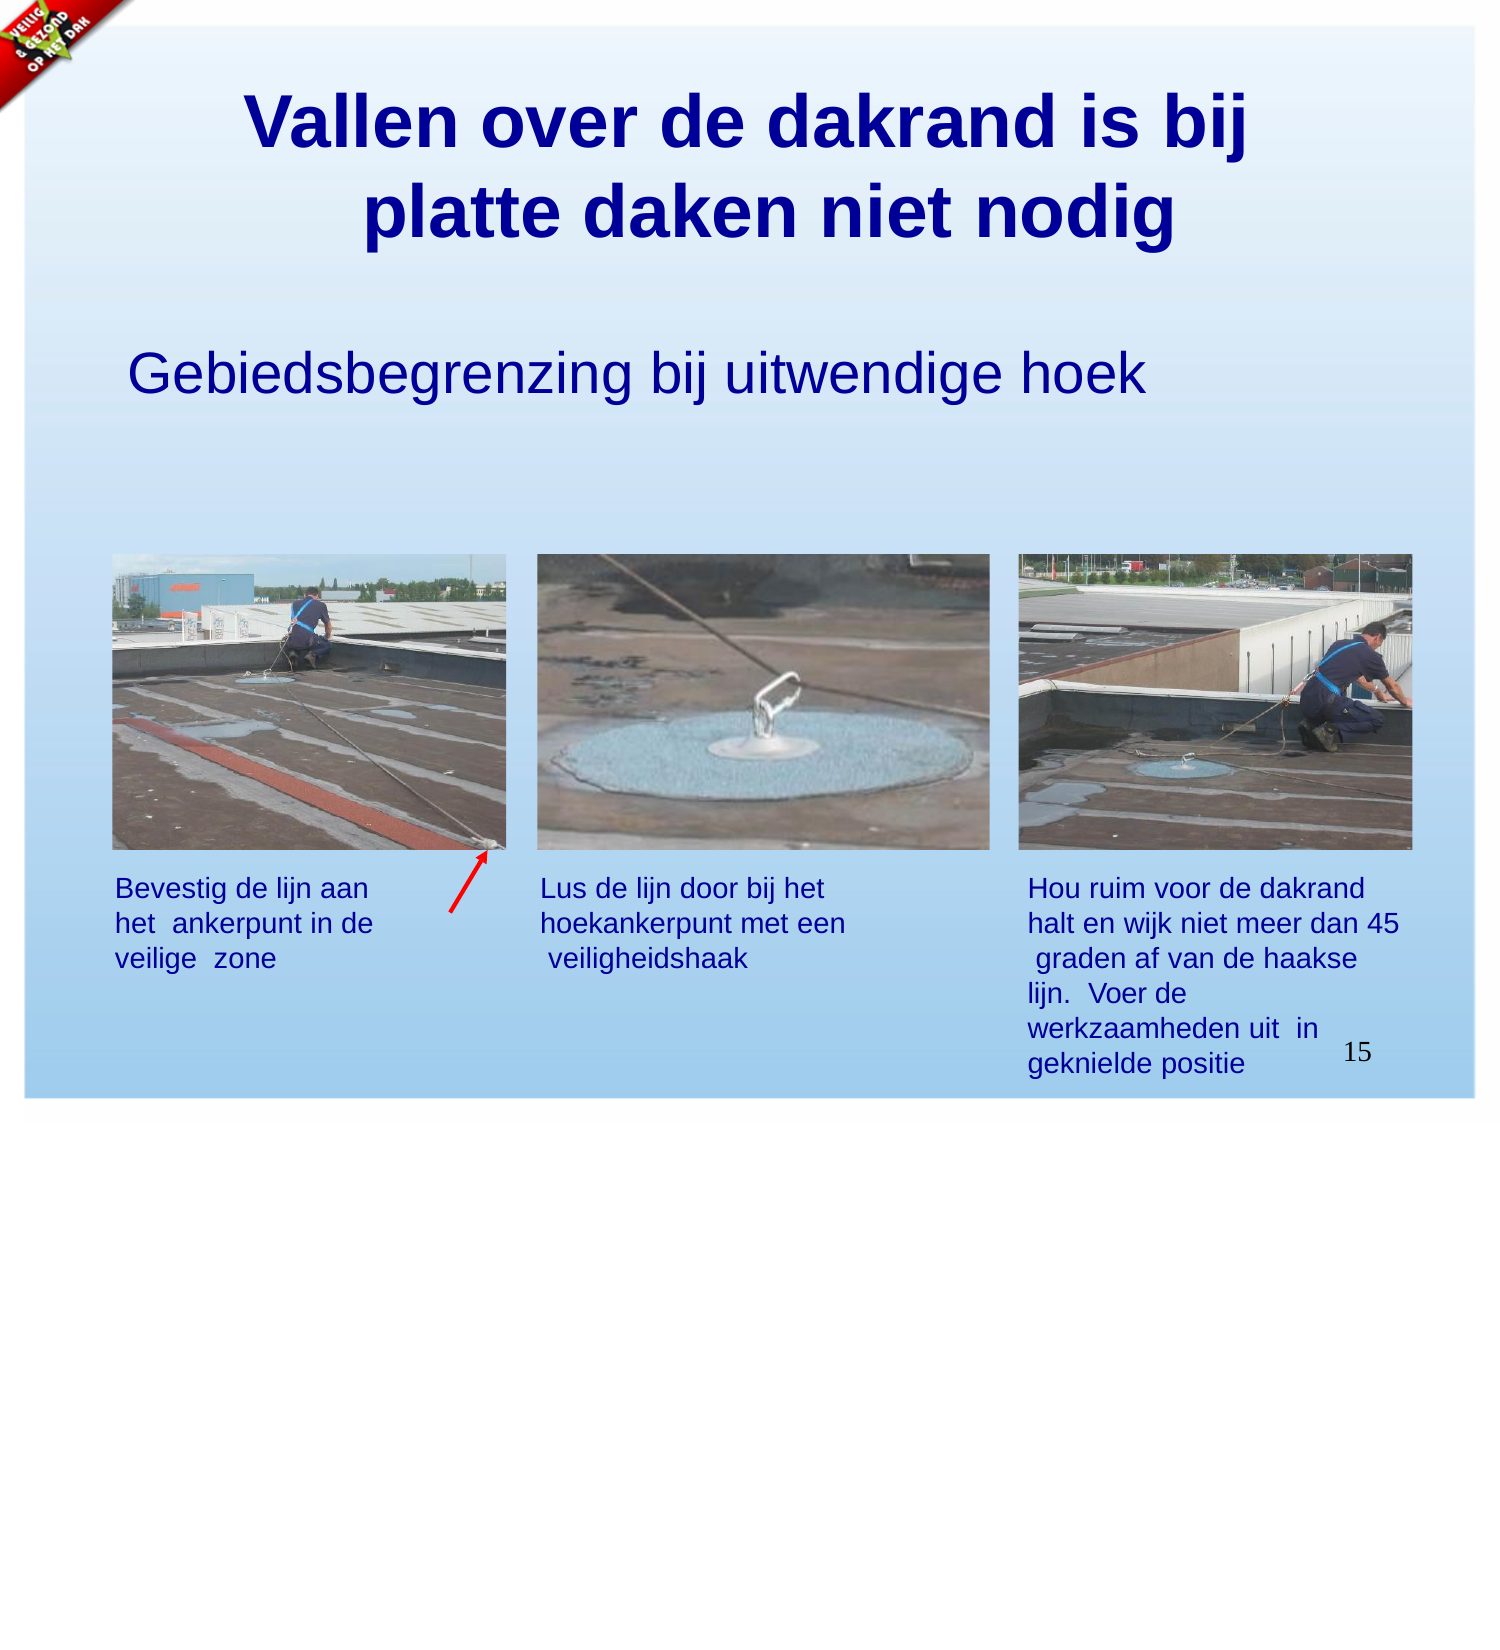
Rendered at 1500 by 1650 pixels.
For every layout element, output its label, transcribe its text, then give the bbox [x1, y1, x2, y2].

picture [24, 0, 1500, 1125]
text_box [537, 554, 990, 850]
text_box Lus de lijn door bij het hoekankerpunt met een veiligheidshaak [537, 867, 848, 975]
text_box Bevestig de lijn aan het ankerpunt in de veilige zone [112, 867, 419, 975]
text_box Gebiedsbegrenzing bij uitwendige hoek [125, 333, 1151, 406]
text_box [448, 850, 488, 914]
text_box Hou ruim voor de dakrand halt en wijk niet meer dan 45 graden af van de haakse lijn. Voer de werkzaamheden uit in geknielde positie [1025, 867, 1402, 1079]
slide_number 15 [1338, 1032, 1377, 1650]
text_box [0, 0, 136, 113]
text_box [1018, 554, 1413, 850]
text_box [112, 554, 507, 850]
title Vallen over de dakrand is bij platte daken niet nodig [241, 70, 1259, 349]
